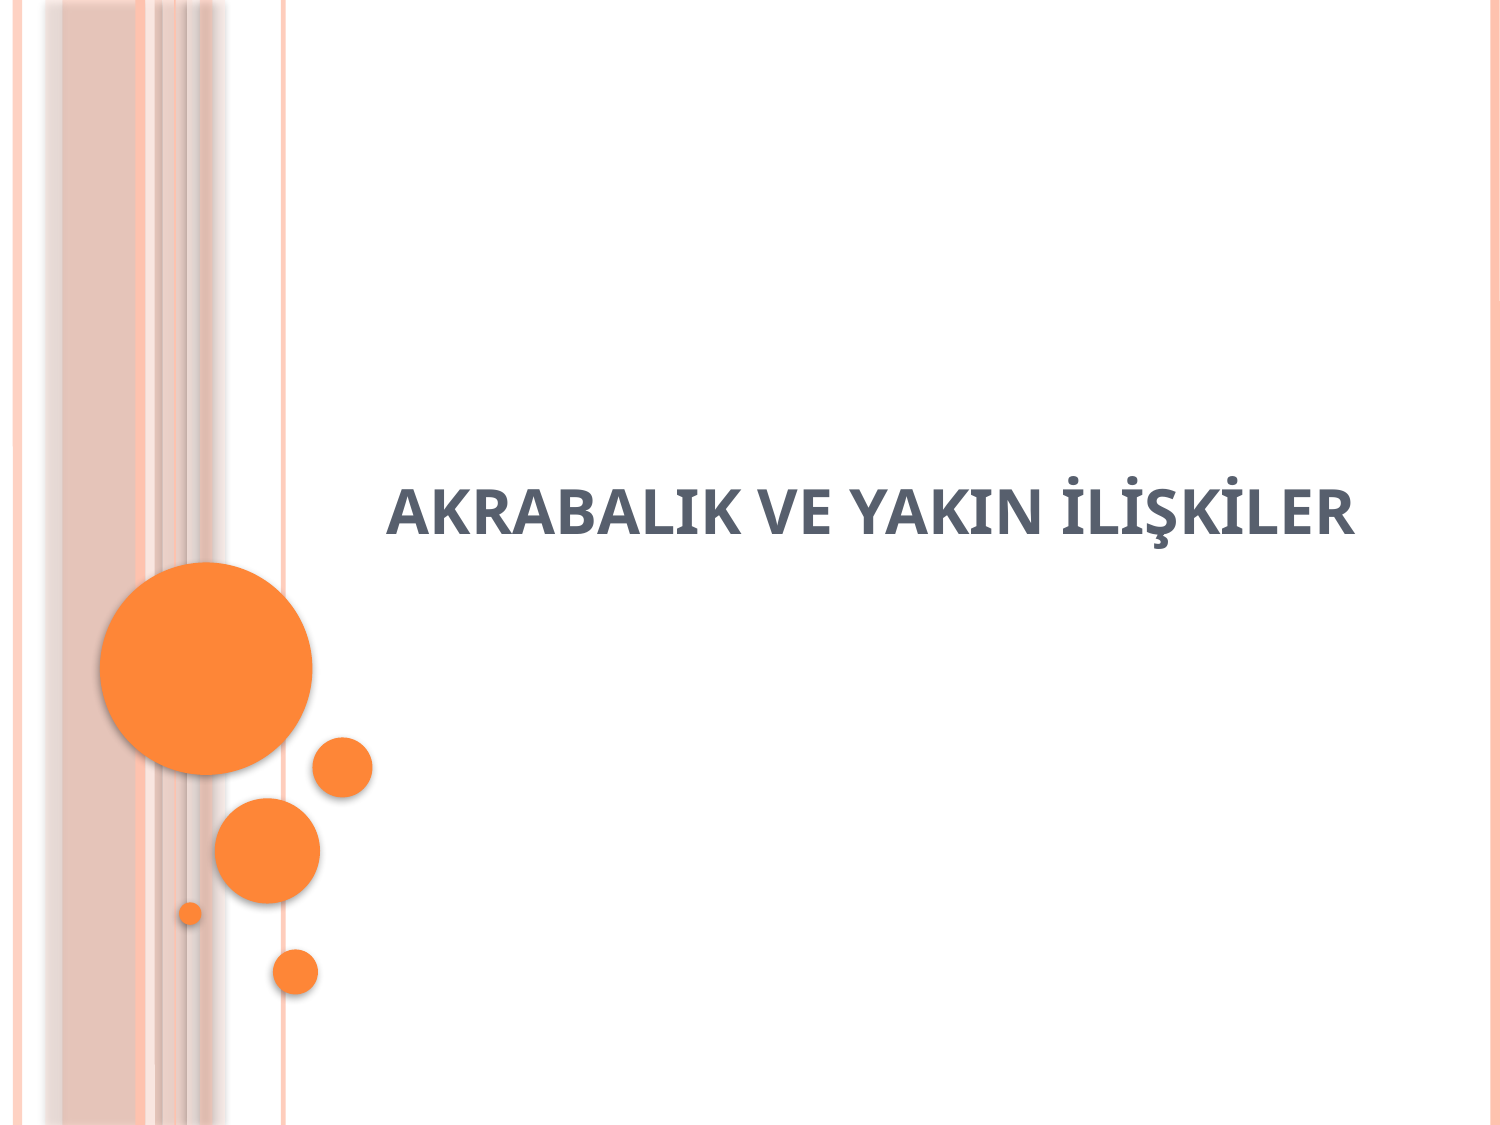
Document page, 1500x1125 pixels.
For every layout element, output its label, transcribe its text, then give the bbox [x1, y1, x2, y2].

title Akrabalık ve Yakın İlişkiler [371, 243, 1385, 555]
